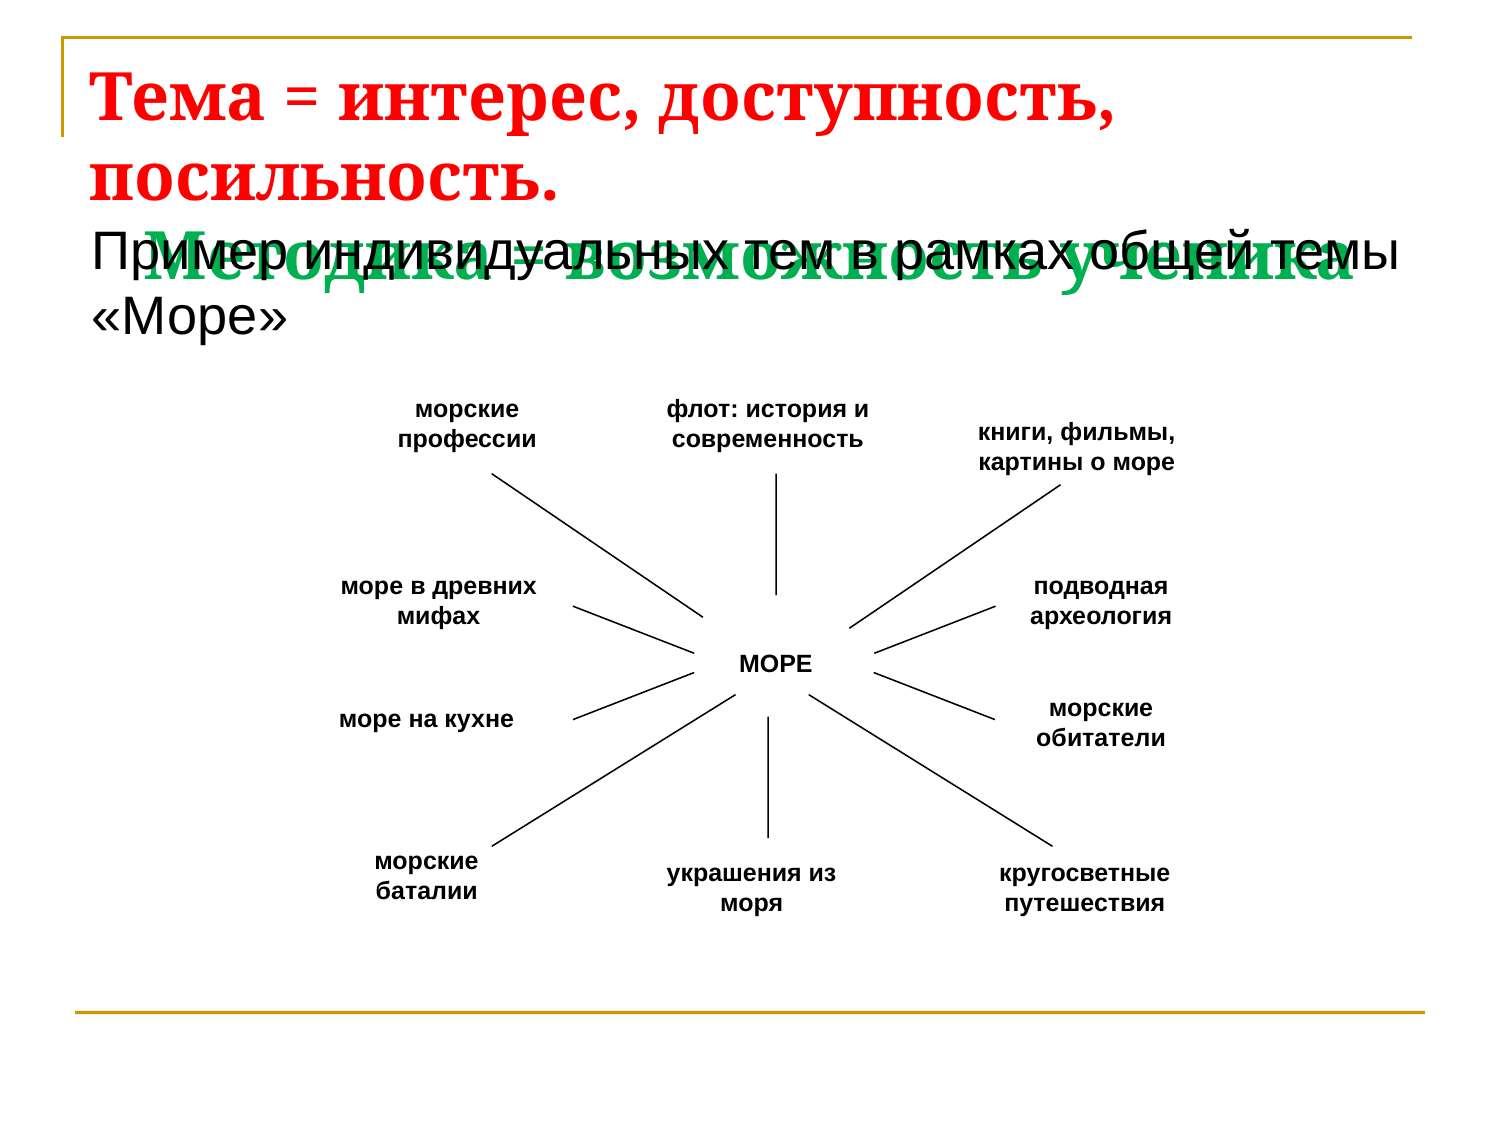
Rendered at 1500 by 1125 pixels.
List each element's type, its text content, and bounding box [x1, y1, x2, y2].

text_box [312, 385, 1224, 927]
text_box Пример индивидуальных тем в рамках общей темы «Море» [76, 207, 1459, 338]
text_box Тема = интерес, доступность, посильность. Методика = возможность ученика [75, 45, 1425, 233]
